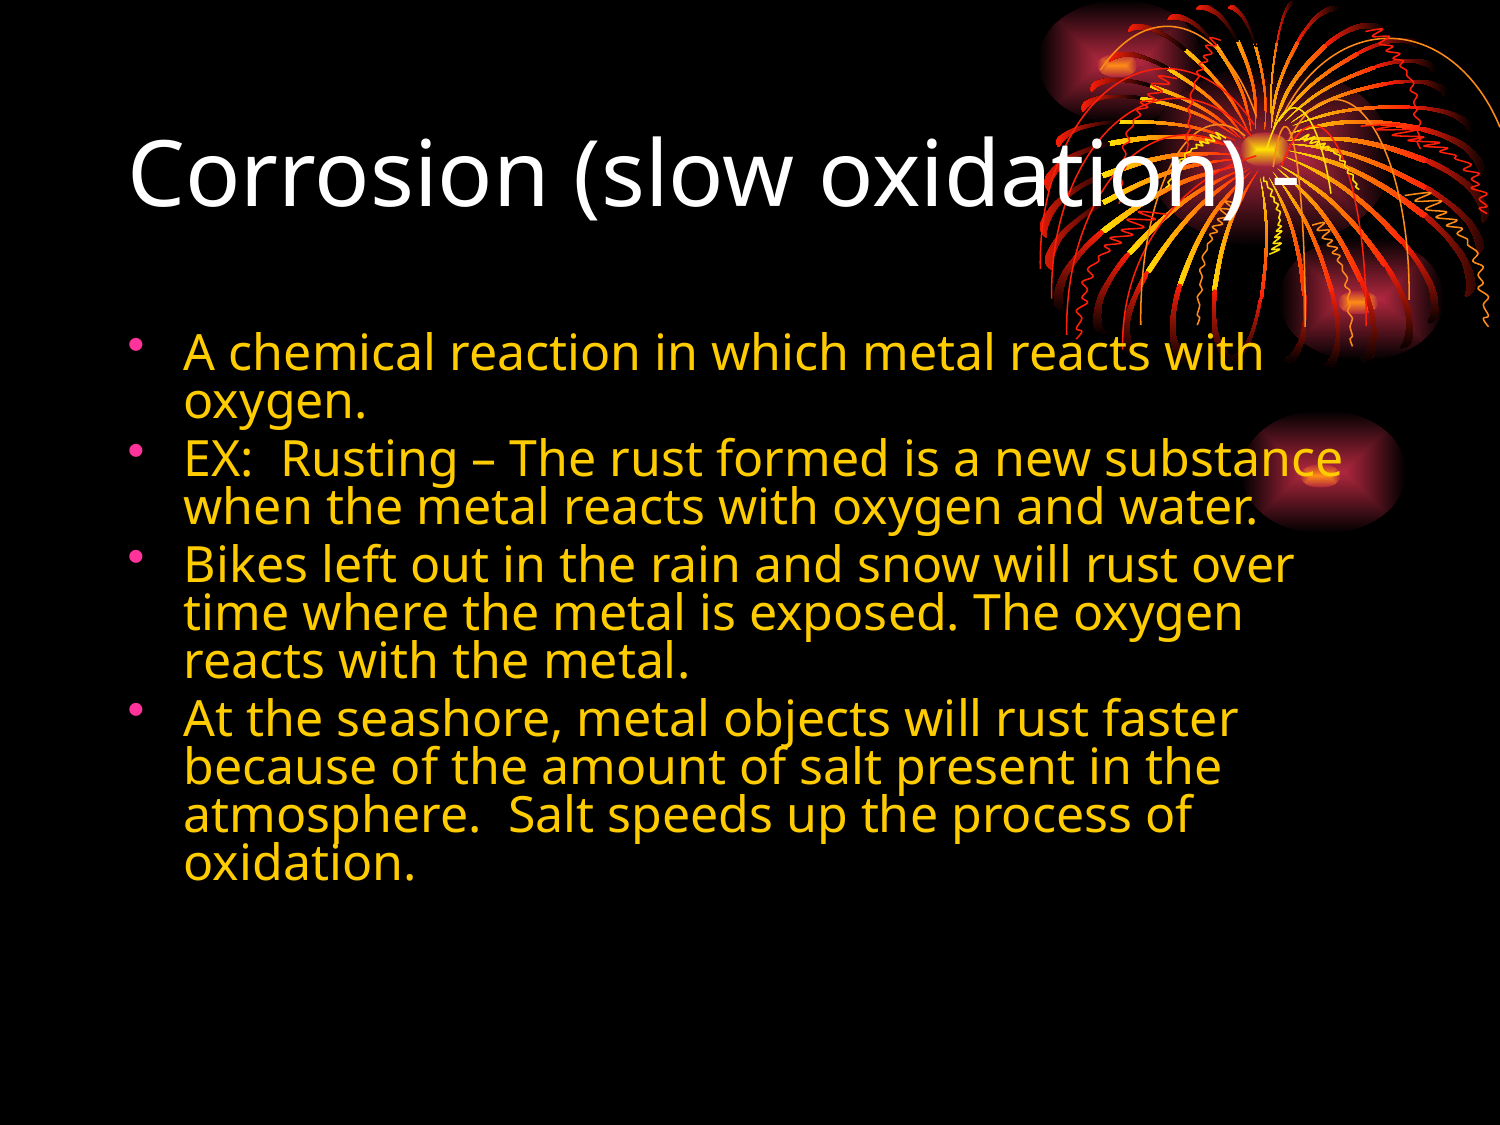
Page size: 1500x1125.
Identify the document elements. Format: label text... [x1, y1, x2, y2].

title Corrosion (slow oxidation) - [112, 49, 1388, 290]
list A chemical reaction in which metal reacts with oxygen. EX: Rusting – The rust formed is a new substance when the metal reacts with oxygen and water. Bikes left out in the rain and snow will rust over time where the metal is exposed. The oxygen reacts with the metal. At the seashore, metal objects will rust faster because of the amount of salt present in the atmosphere. Salt speeds up the process of oxidation. [112, 324, 1388, 1001]
